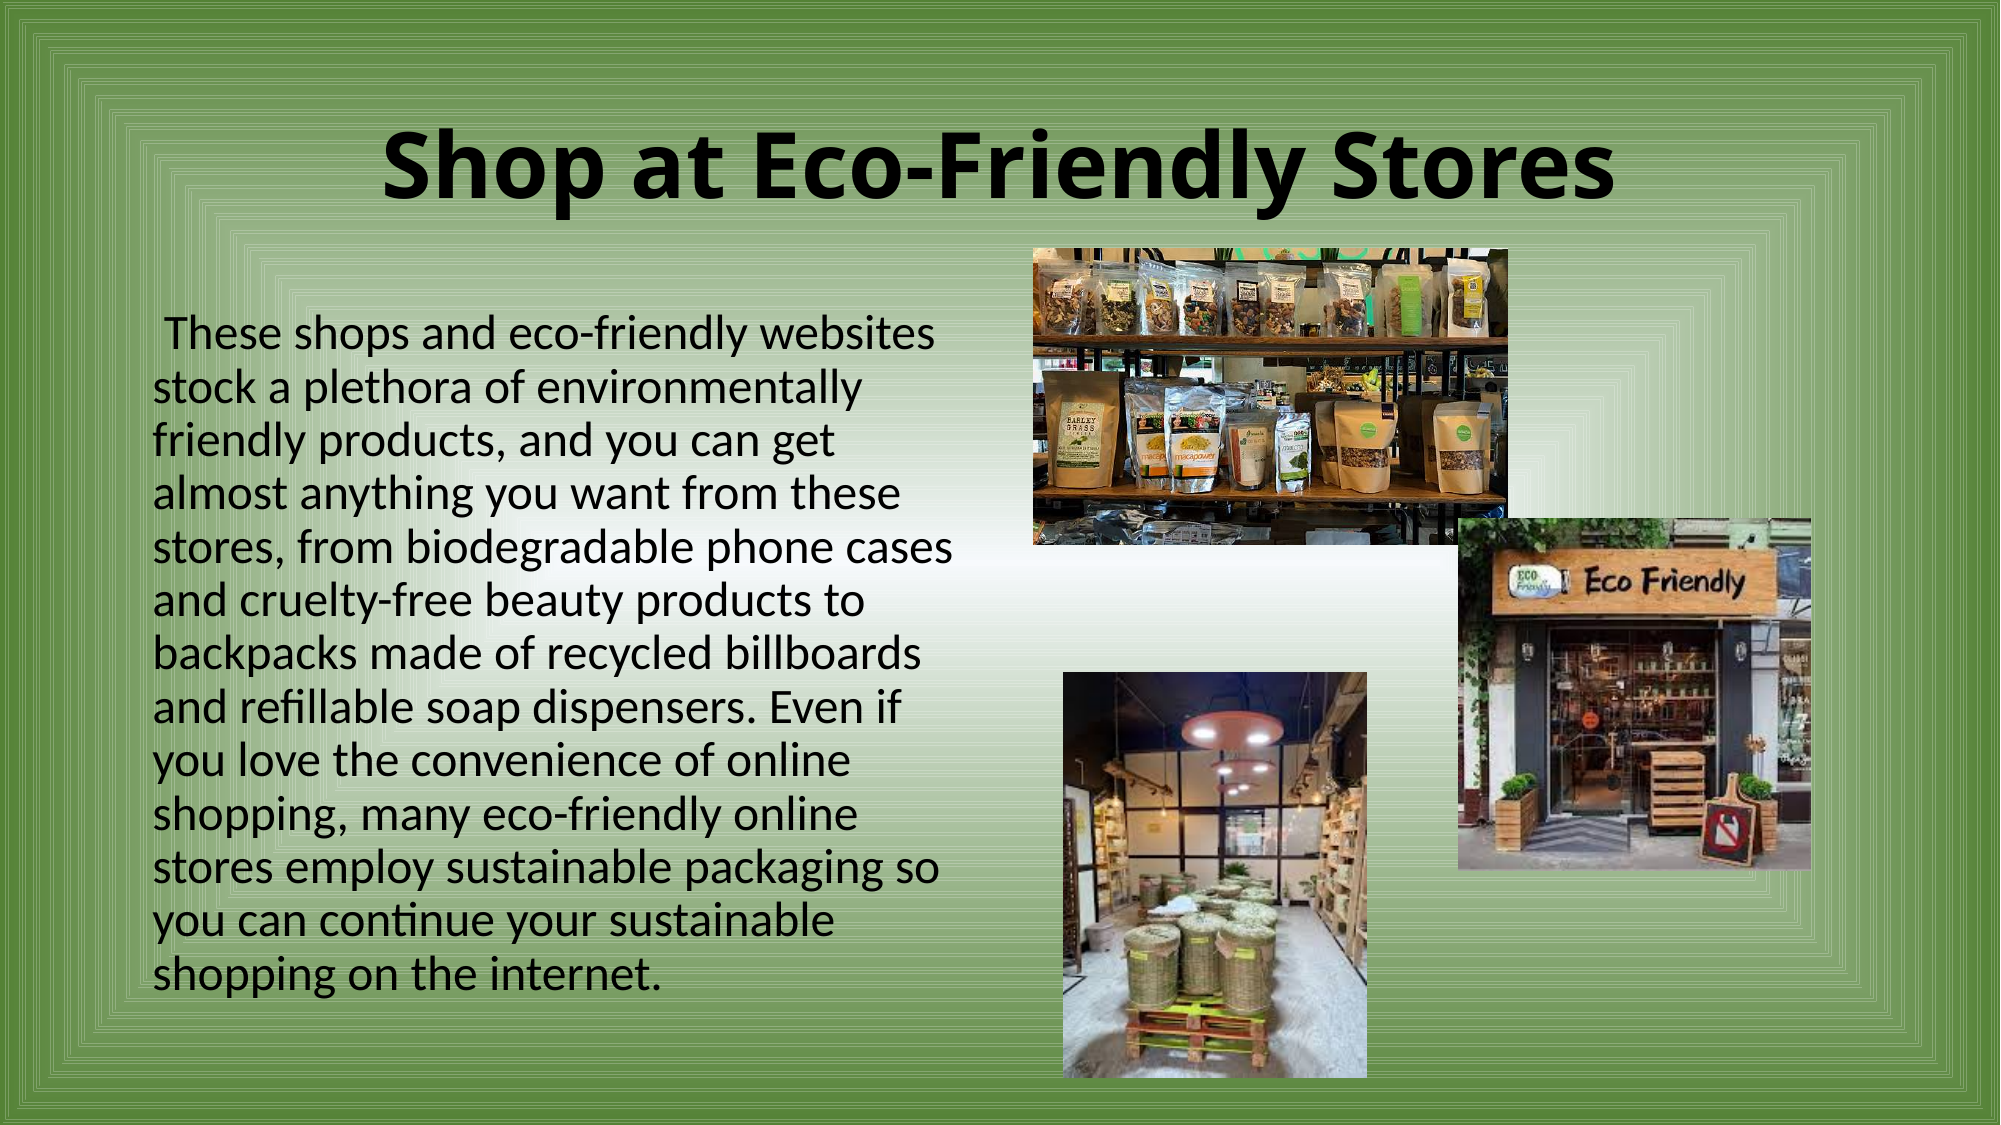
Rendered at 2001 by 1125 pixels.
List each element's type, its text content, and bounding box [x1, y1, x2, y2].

list These shops and eco-friendly websites stock a plethora of environmentally friendly products, and you can get almost anything you want from these stores, from biodegradable phone cases and cruelty-free beauty products to backpacks made of recycled billboards and refillable soap dispensers. Even if you love the convenience of online shopping, many eco-friendly online stores employ sustainable packaging so you can continue your sustainable shopping on the internet. [137, 299, 988, 1014]
picture [1458, 518, 1811, 871]
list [1033, 248, 1508, 545]
picture [1063, 672, 1367, 1078]
title Shop at Eco-Friendly Stores [137, 59, 1863, 278]
